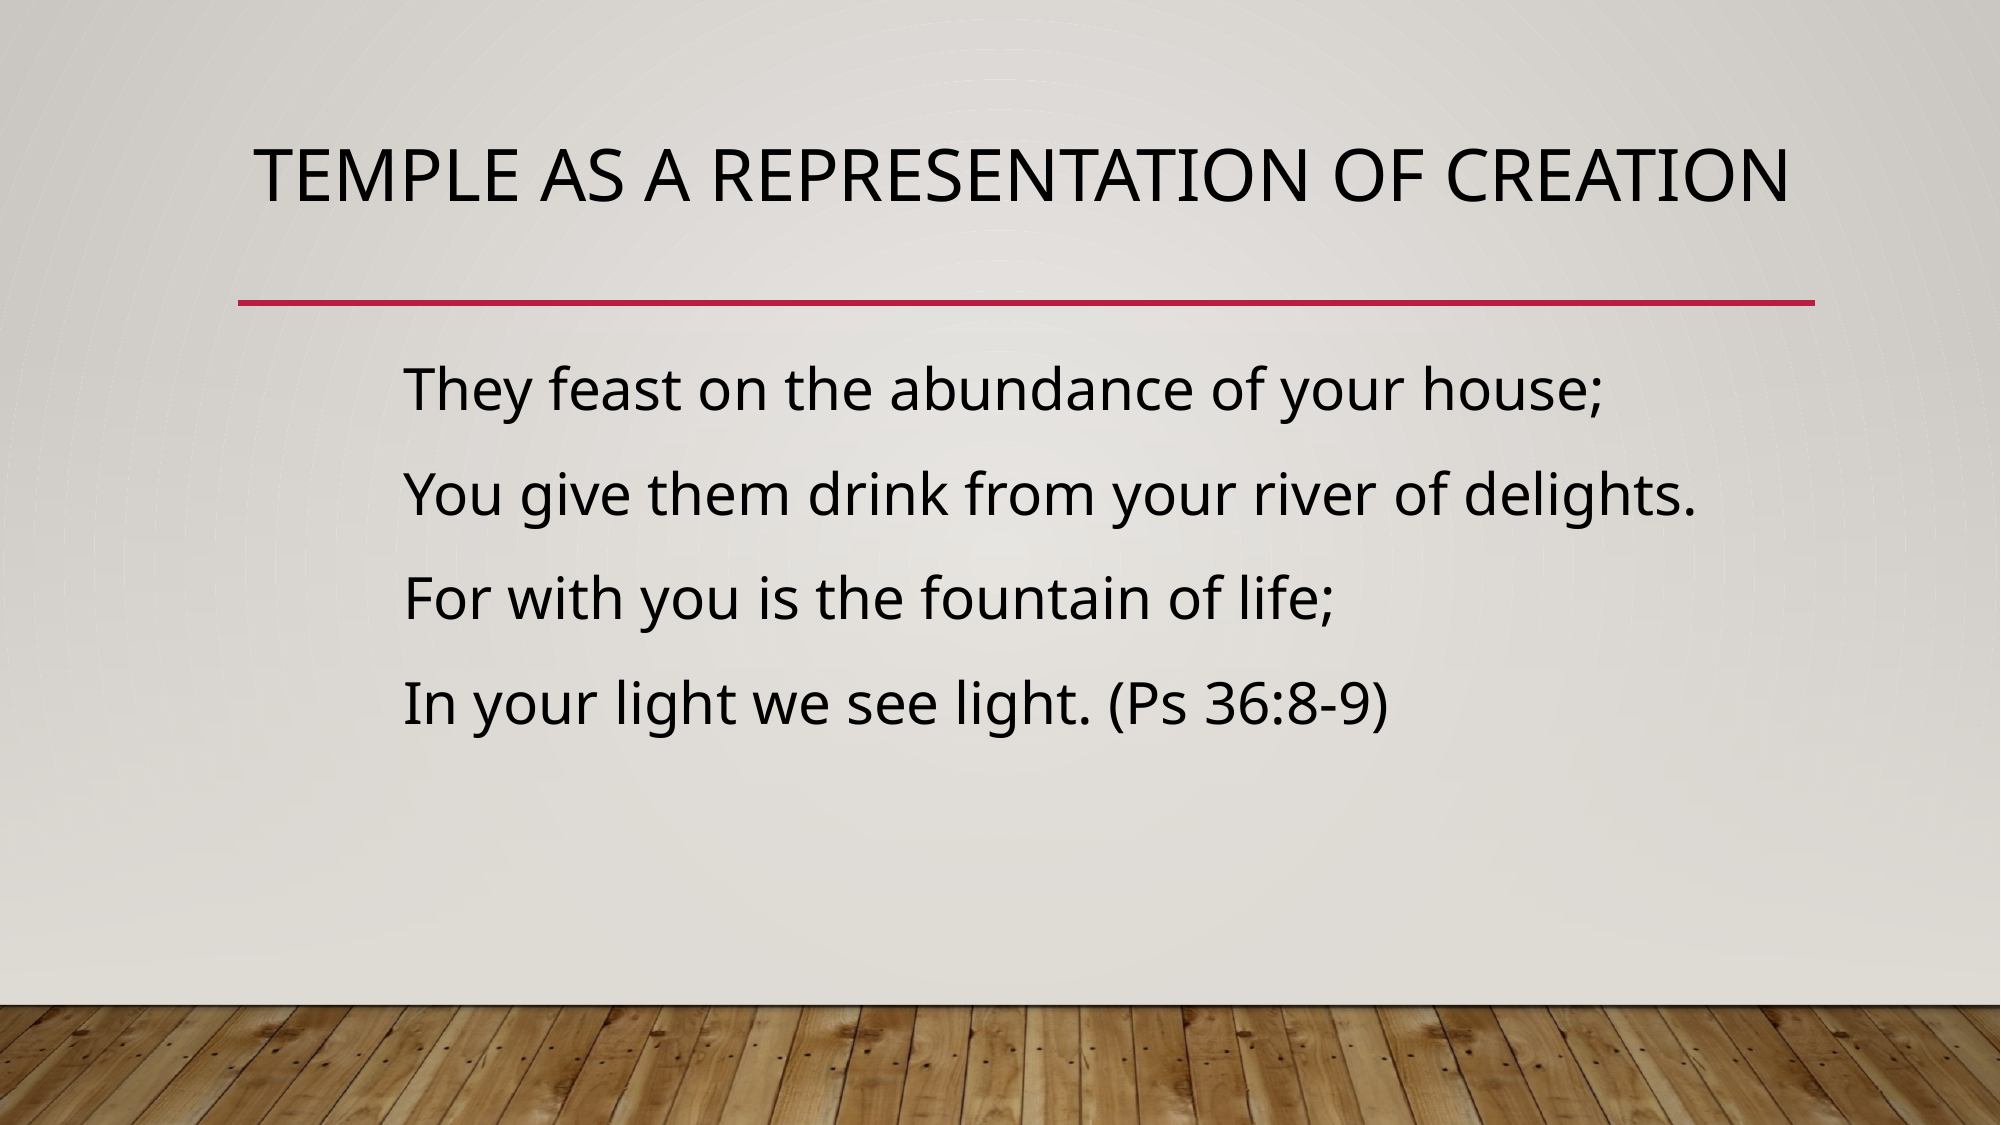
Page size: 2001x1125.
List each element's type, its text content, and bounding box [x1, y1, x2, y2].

picture [0, 1005, 2000, 1125]
list They feast on the abundance of your house; You give them drink from your river of delights. For with you is the fountain of life; In your light we see light. (Ps 36:8-9) [238, 330, 1937, 966]
title Temple as a Representation of Creation [238, 131, 1814, 305]
